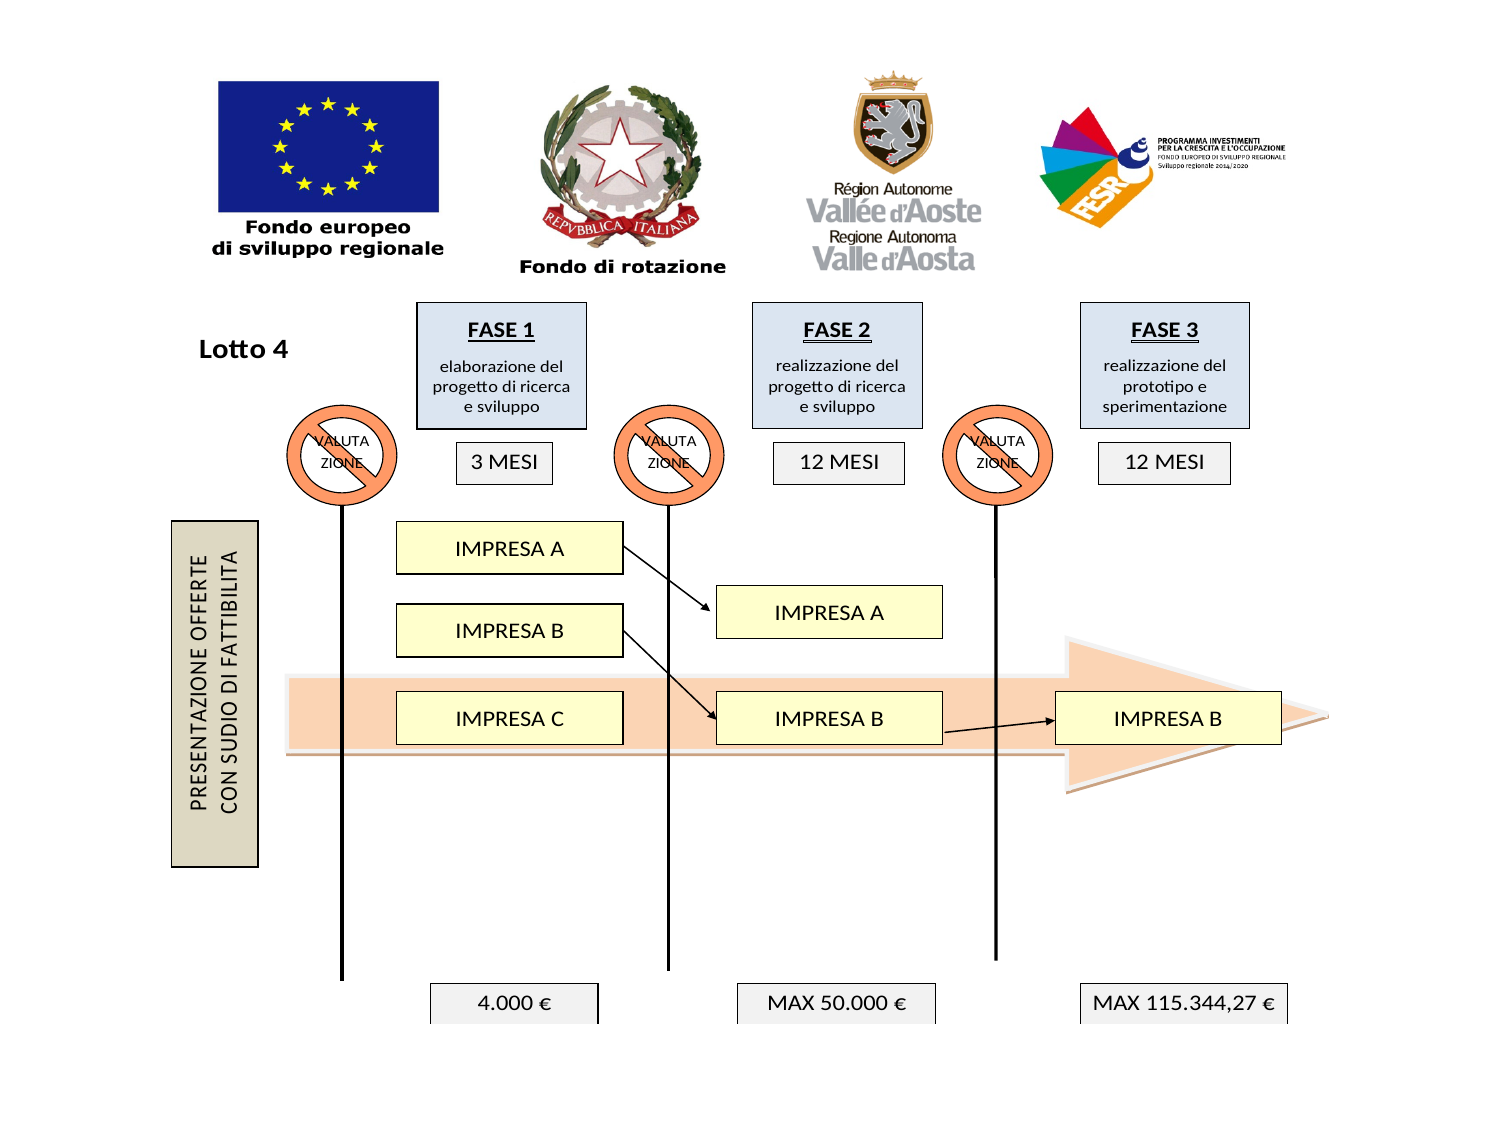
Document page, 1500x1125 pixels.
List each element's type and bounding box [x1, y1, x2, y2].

text_box [170, 55, 1341, 280]
list [170, 302, 1329, 1024]
